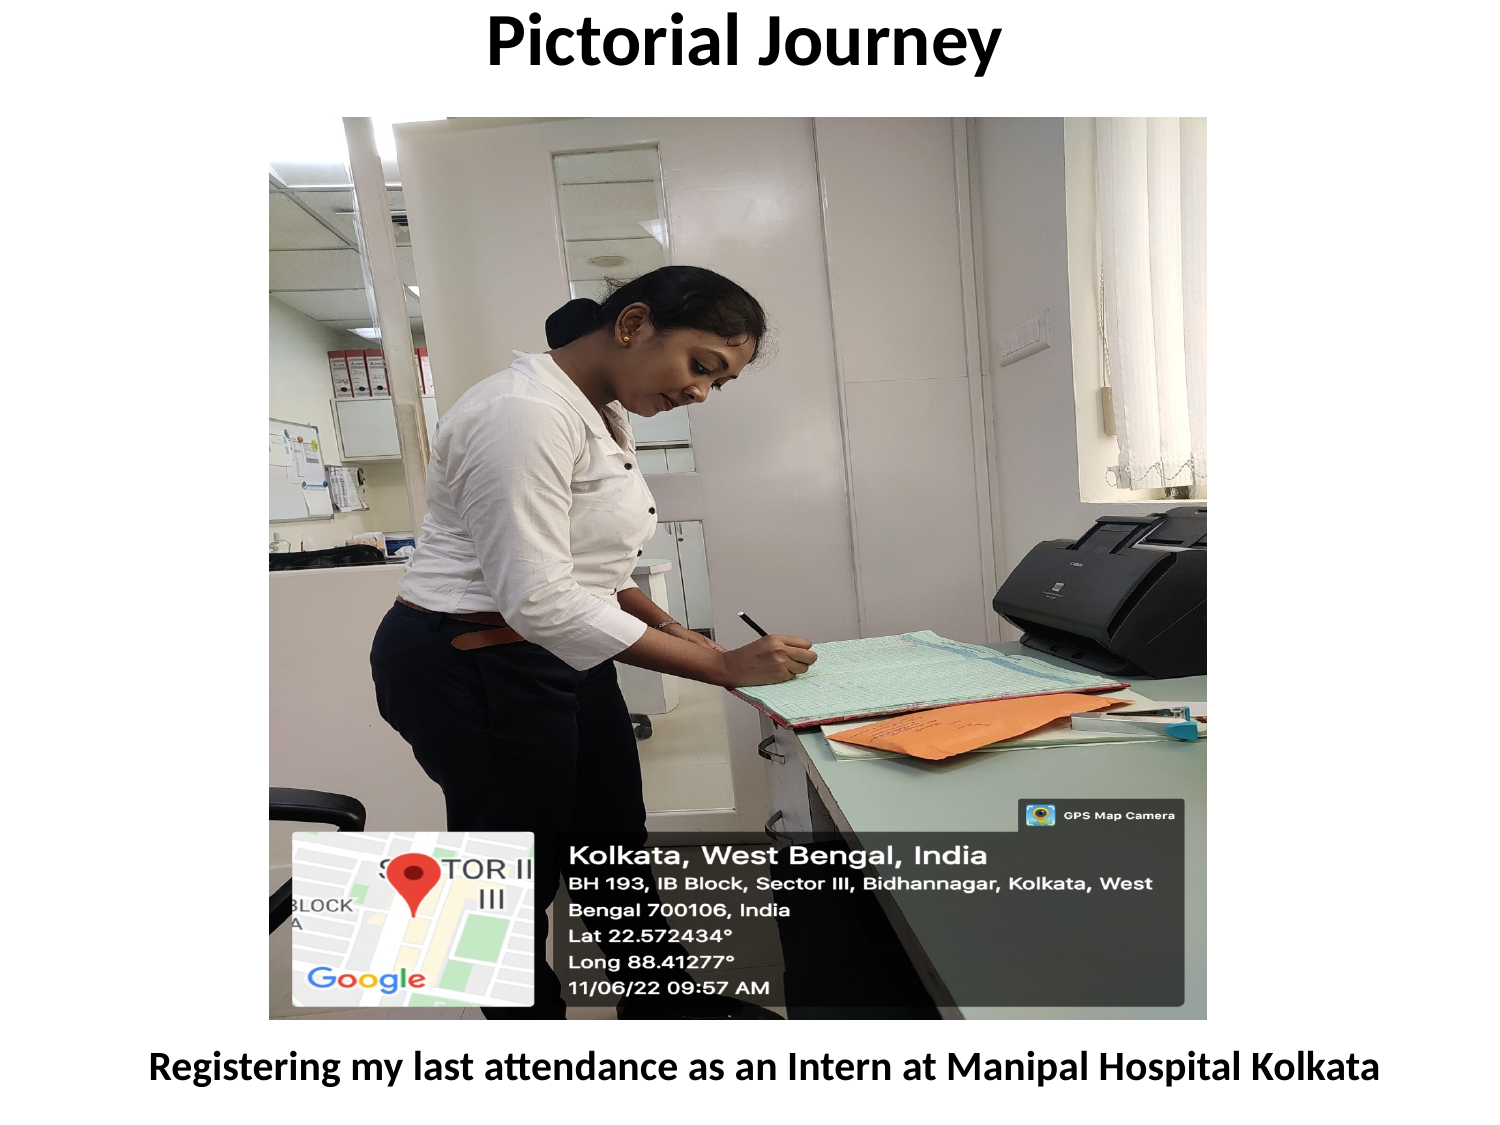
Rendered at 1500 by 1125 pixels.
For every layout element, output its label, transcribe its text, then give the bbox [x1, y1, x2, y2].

title Pictorial Journey [70, 0, 1421, 129]
text_box Registering my last attendance as an Intern at Manipal Hospital Kolkata [133, 1031, 1396, 1097]
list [269, 116, 1208, 1020]
